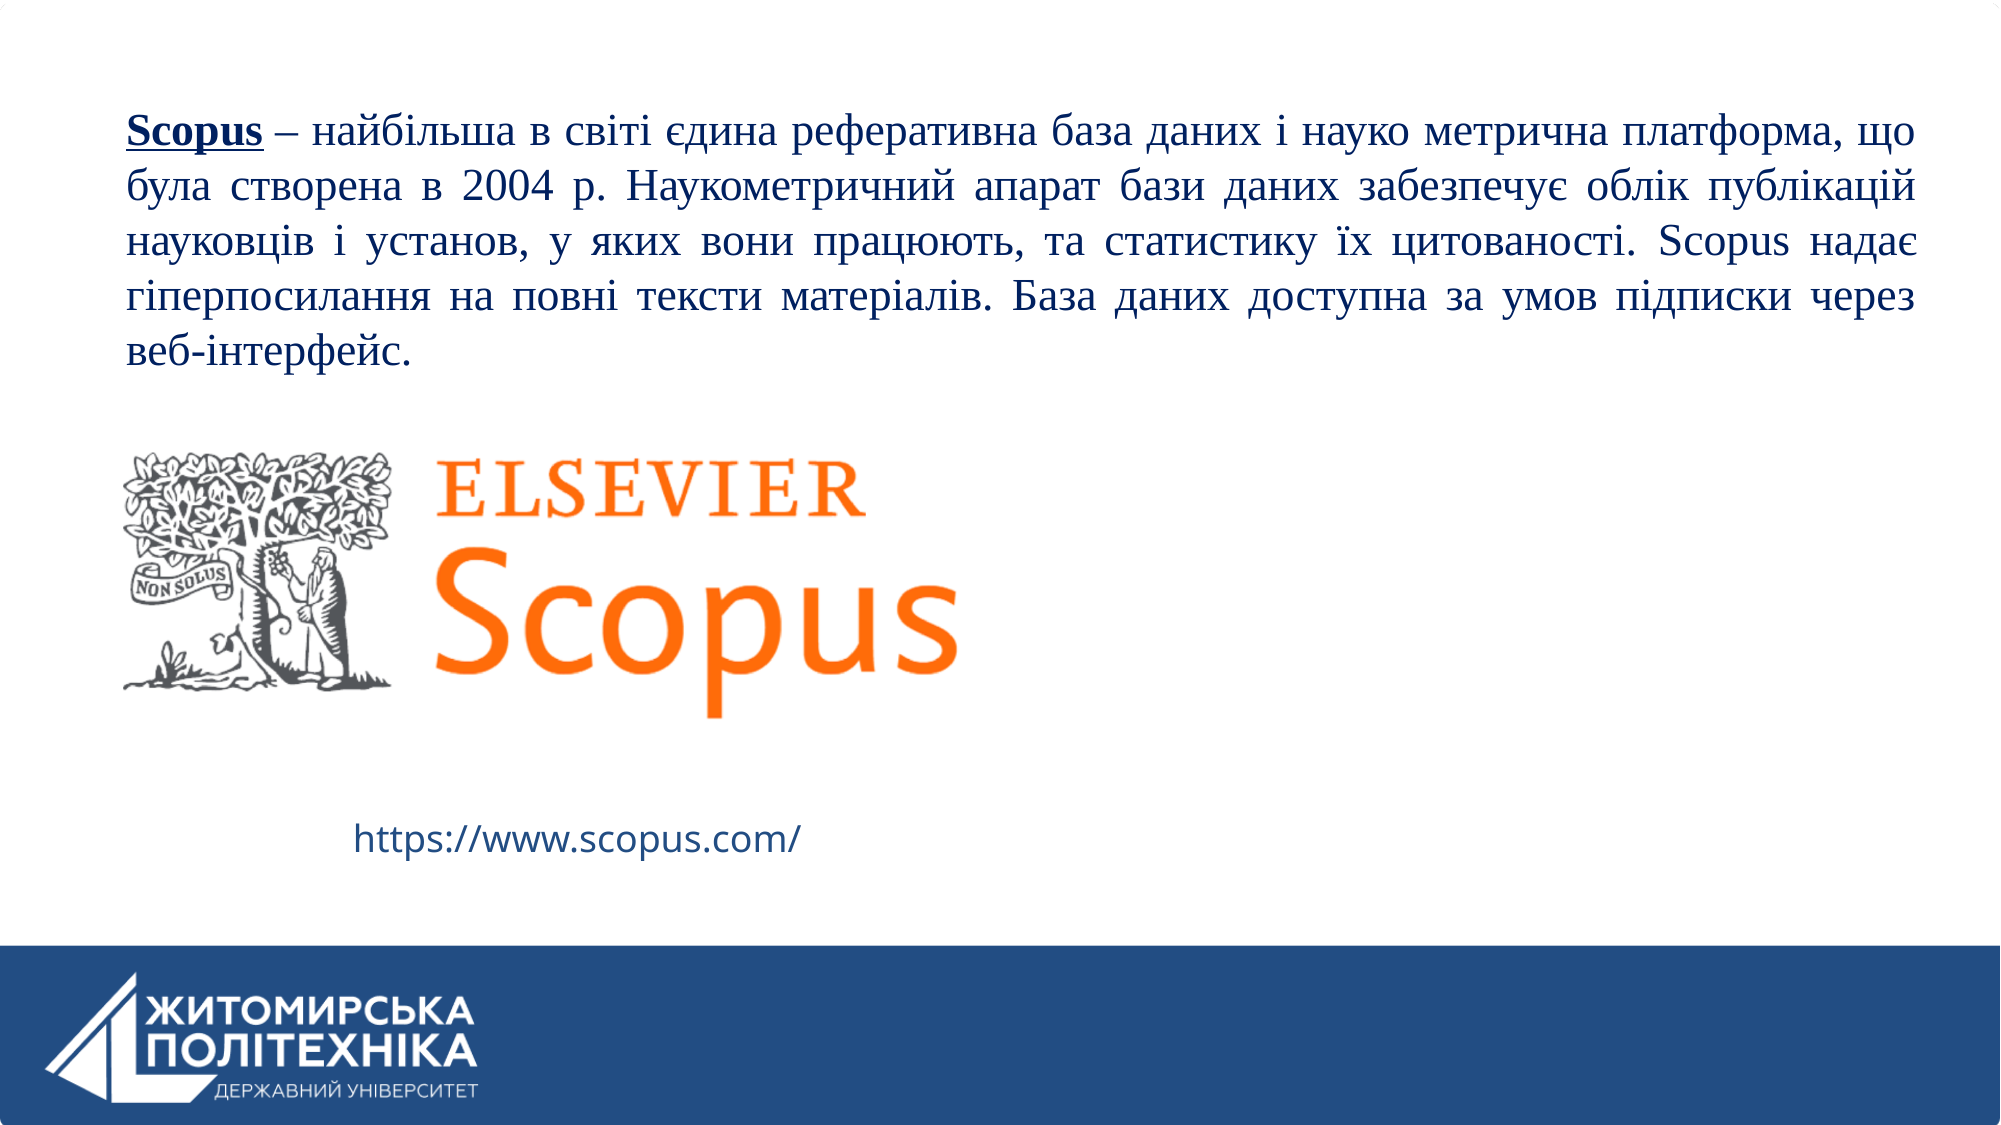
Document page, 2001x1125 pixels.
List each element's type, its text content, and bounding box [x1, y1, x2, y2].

picture [0, 3, 2000, 1125]
text_box Scopus – найбільша в світі єдина реферативна база даних і науко метрична платформа, що була створена в 2004 р. Наукометричний апарат бази даних забезпечує облік публікацій науковців і установ, у яких вони працюють, та статистику їх цитованості. Scopus надає гіперпосилання на повні тексти матеріалів. База даних доступна за умов підписки через веб-інтерфейс. [111, 92, 1933, 383]
text_box https://www.scopus.com/ [338, 807, 817, 868]
